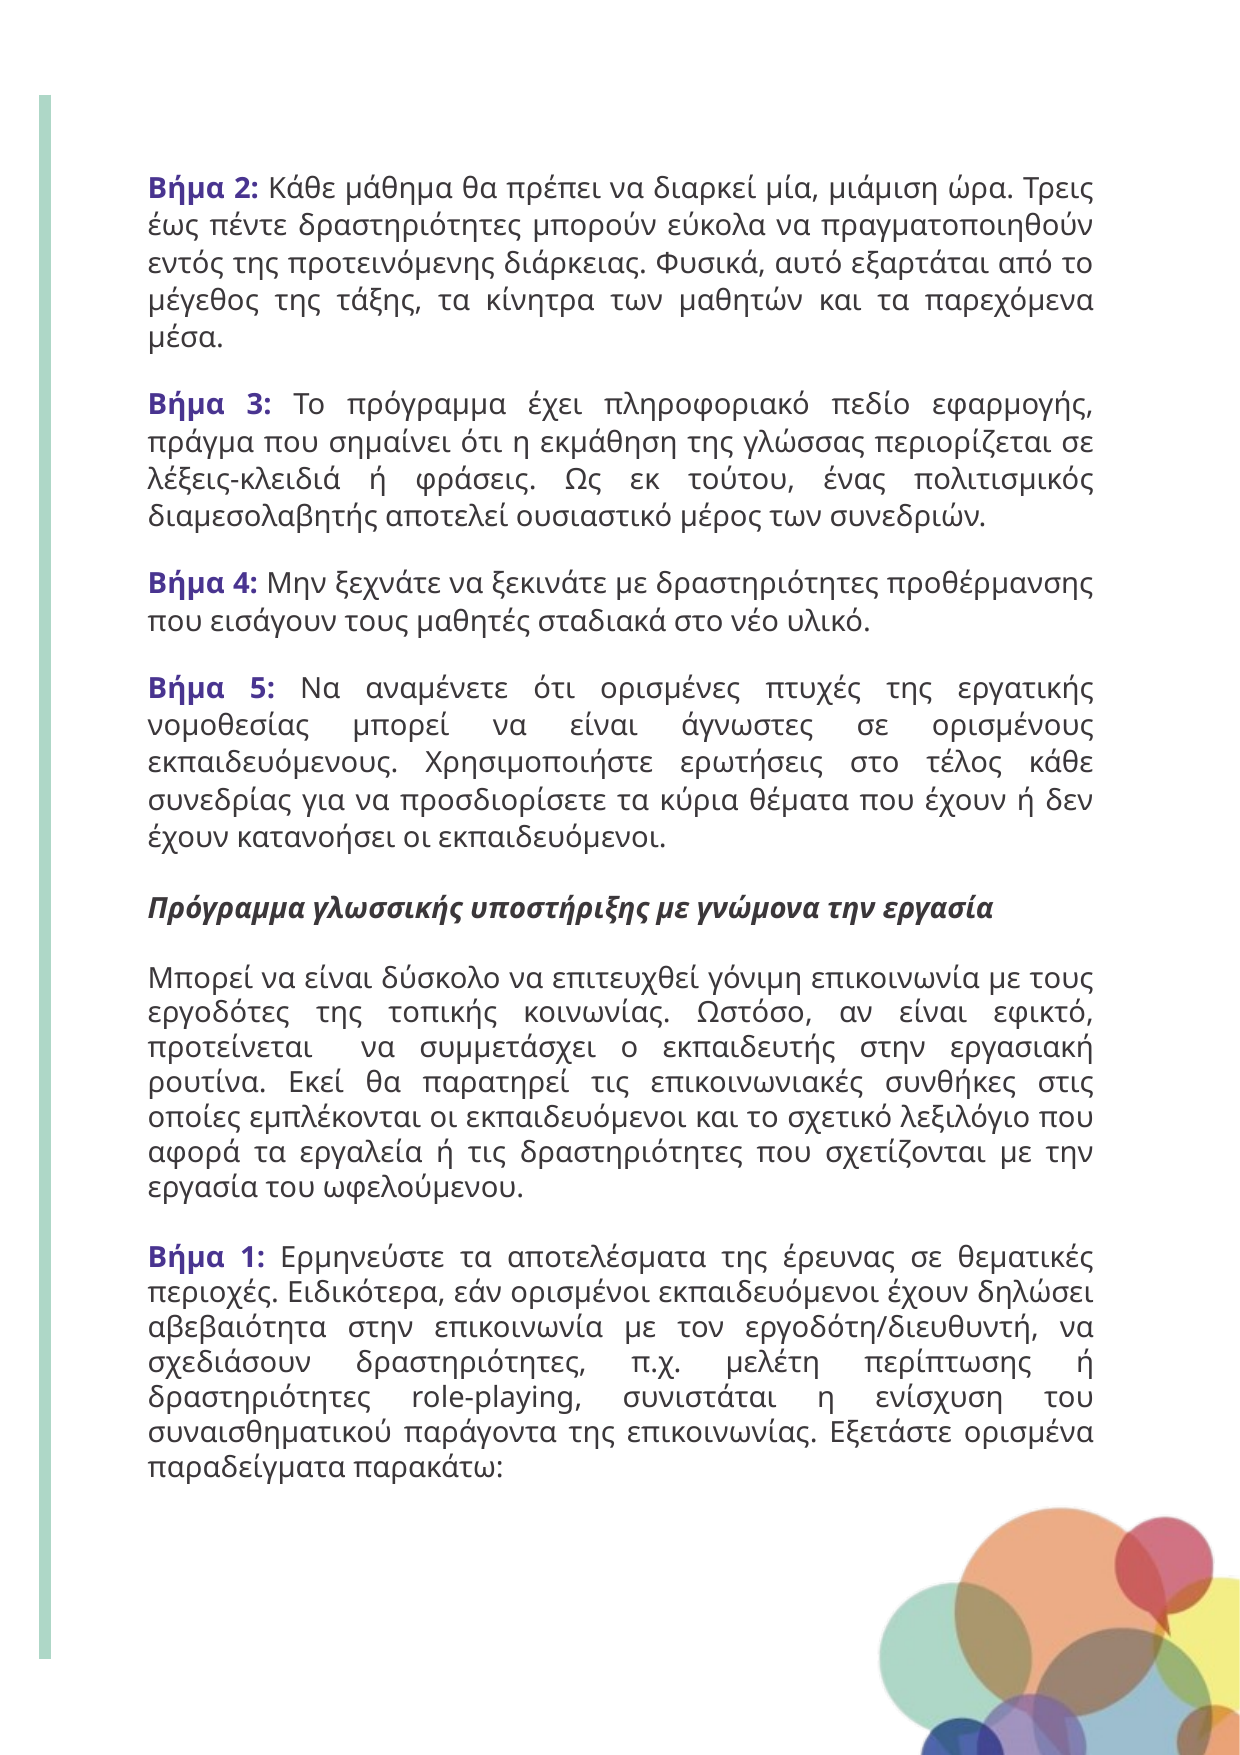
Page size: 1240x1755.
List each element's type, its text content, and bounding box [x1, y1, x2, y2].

picture [739, 1490, 1240, 1755]
text_box Βήμα 2: Κάθε μάθημα θα πρέπει να διαρκεί μία, μιάμιση ώρα. Τρεις έως πέντε δραστηριότητες μπορούν εύκολα να πραγματοποιηθούν εντός της προτεινόμενης διάρκειας. Φυσικά, αυτό εξαρτάται από το μέγεθος της τάξης, τα κίνητρα των μαθητών και τα παρεχόμενα μέσα. Βήμα 3: Το πρόγραμμα έχει πληροφοριακό πεδίο εφαρμογής, πράγμα που σημαίνει ότι η εκμάθηση της γλώσσας περιορίζεται σε λέξεις-κλειδιά ή φράσεις. Ως εκ τούτου, ένας πολιτισμικός διαμεσολαβητής αποτελεί ουσιαστικό μέρος των συνεδριών. Βήμα 4: Μην ξεχνάτε να ξεκινάτε με δραστηριότητες προθέρμανσης που εισάγουν τους μαθητές σταδιακά στο νέο υλικό. Βήμα 5: Να αναμένετε ότι ορισμένες πτυχές της εργατικής νομοθεσίας μπορεί να είναι άγνωστες σε ορισμένους εκπαιδευόμενους. Χρησιμοποιήστε ερωτήσεις στο τέλος κάθε συνεδρίας για να προσδιορίσετε τα κύρια θέματα που έχουν ή δεν έχουν κατανοήσει οι εκπαιδευόμενοι. Πρόγραμμα γλωσσικής υποστήριξης με γνώμονα την εργασία Μπορεί να είναι δύσκολο να επιτευχθεί γόνιμη επικοινωνία με τους εργοδότες της τοπικής κοινωνίας. Ωστόσο, αν είναι εφικτό, προτείνεται να συμμετάσχει ο εκπαιδευτής στην εργασιακή ρουτίνα. Εκεί θα παρατηρεί τις επικοινωνιακές συνθήκες στις οποίες εμπλέκονται οι εκπαιδευόμενοι και το σχετικό λεξιλόγιο που αφορά τα εργαλεία ή τις δραστηριότητες που σχετίζονται με την εργασία του ωφελούμενου. Βήμα 1: Ερμηνεύστε τα αποτελέσματα της έρευνας σε θεματικές περιοχές. Ειδικότερα, εάν ορισμένοι εκπαιδευόμενοι έχουν δηλώσει αβεβαιότητα στην επικοινωνία με τον εργοδότη/διευθυντή, να σχεδιάσουν δραστηριότητες, π.χ. μελέτη περίπτωσης ή δραστηριότητες role-playing, συνιστάται η ενίσχυση του συναισθηματικού παράγοντα της επικοινωνίας. Εξετάστε ορισμένα παραδείγματα παρακάτω: [145, 164, 1096, 1519]
